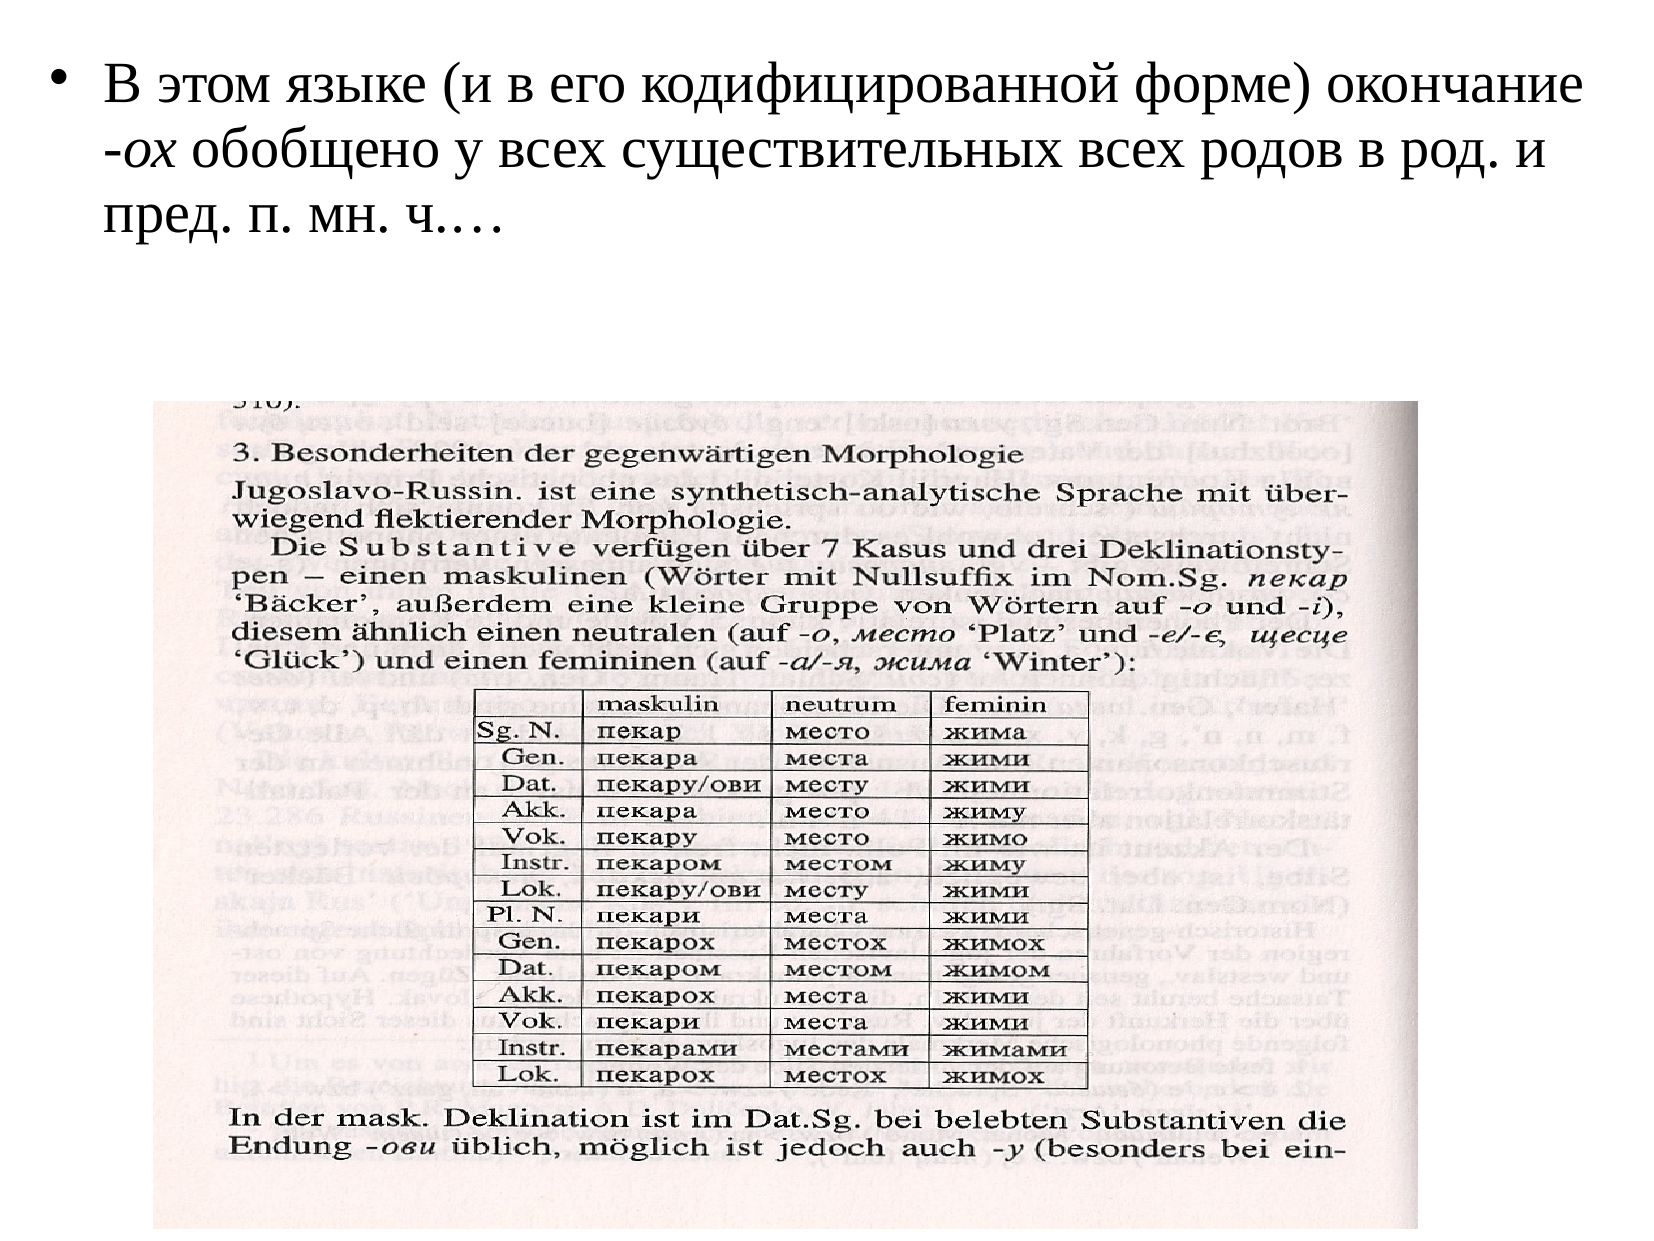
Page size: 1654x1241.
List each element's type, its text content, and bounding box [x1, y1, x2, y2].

list В этом языке (и в его кодифицированной форме) окончание -ох обобщено у всех существительных всех родов в род. и пред. п. мн. ч.… [49, 45, 1595, 402]
picture [153, 401, 1418, 1229]
